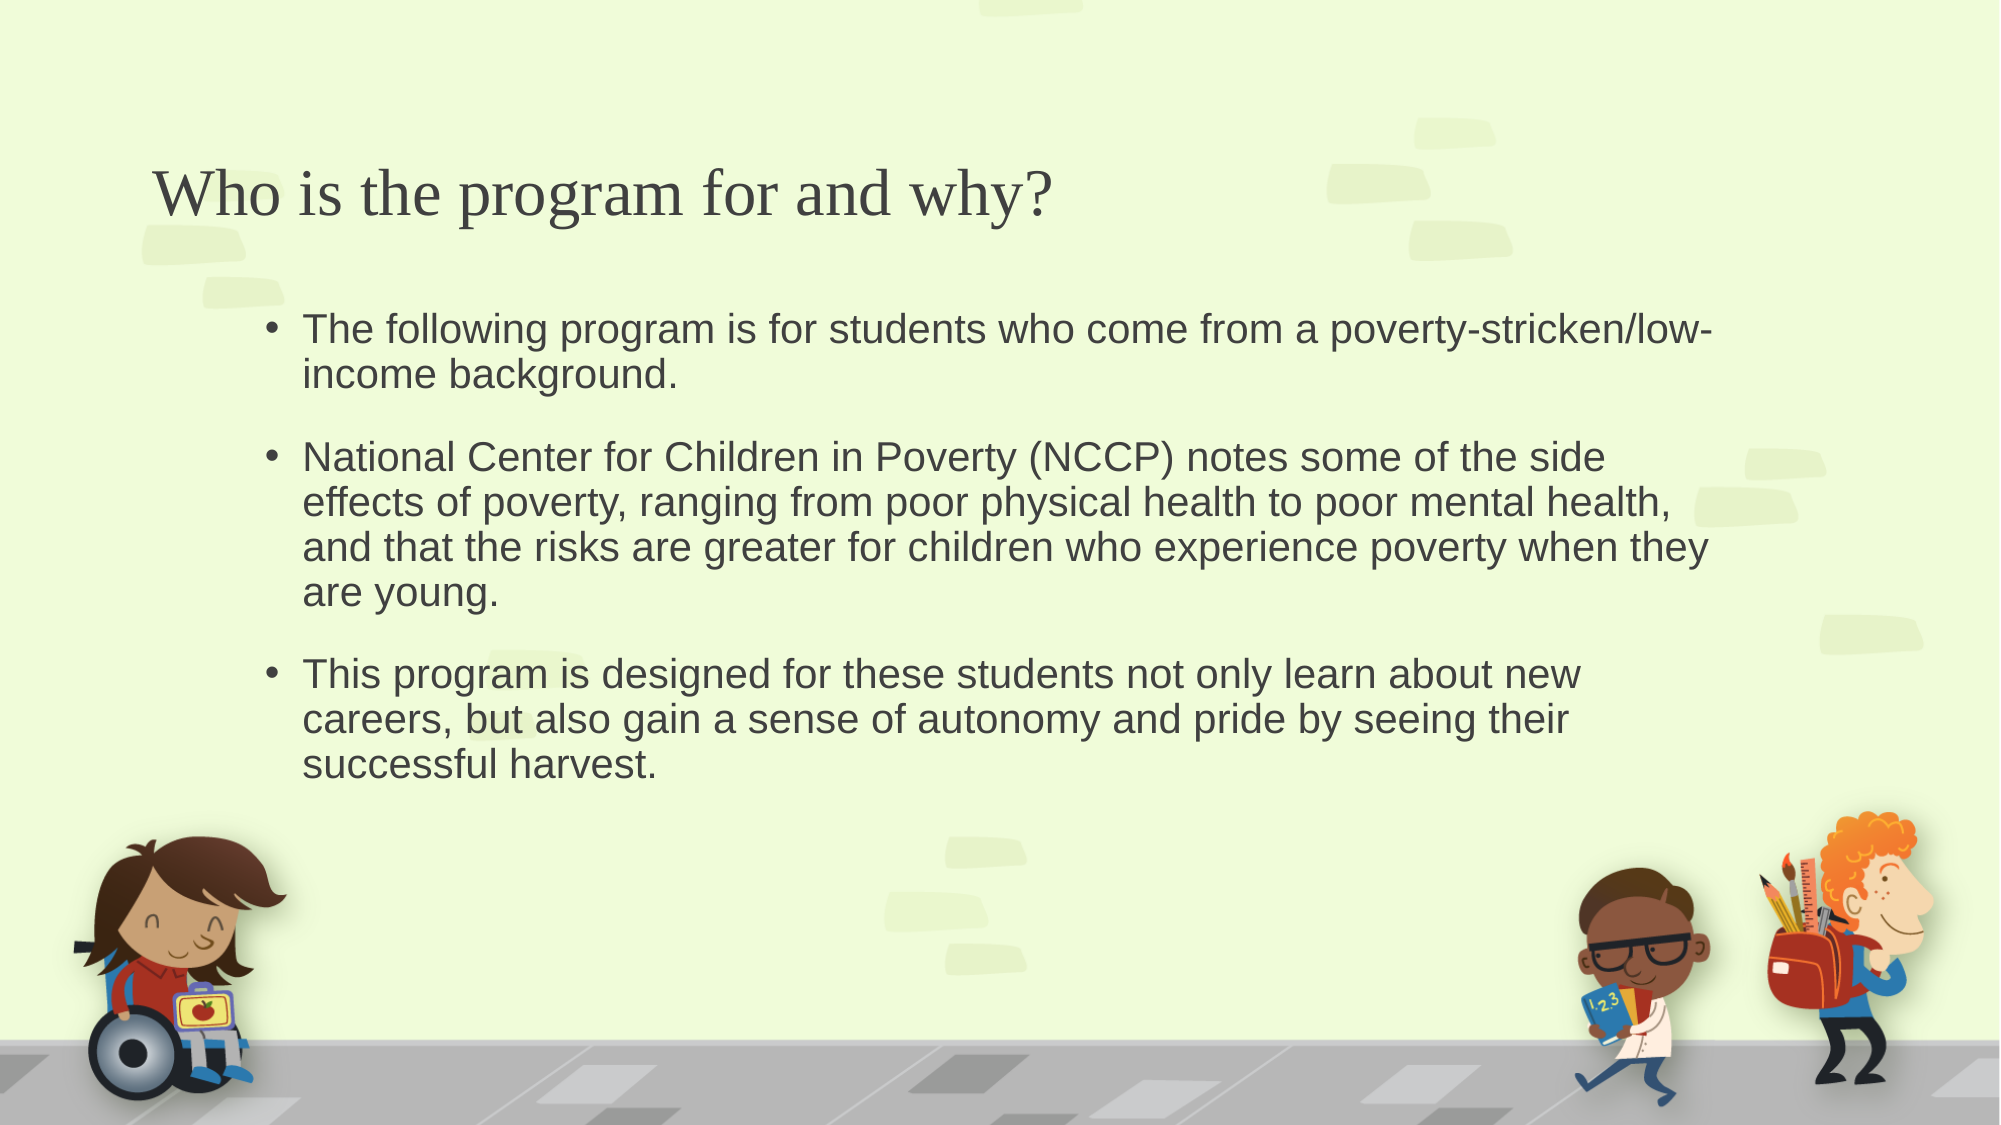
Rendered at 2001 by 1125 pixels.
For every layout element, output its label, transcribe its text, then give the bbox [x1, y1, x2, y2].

list The following program is for students who come from a poverty-stricken/low-income background. National Center for Children in Poverty (NCCP) notes some of the side effects of poverty, ranging from poor physical health to poor mental health, and that the risks are greater for children who experience poverty when they are young. This program is designed for these students not only learn about new careers, but also gain a sense of autonomy and pride by seeing their successful harvest. [249, 299, 1750, 870]
picture [0, 0, 2000, 1125]
title Who is the program for and why? [137, 59, 1750, 238]
